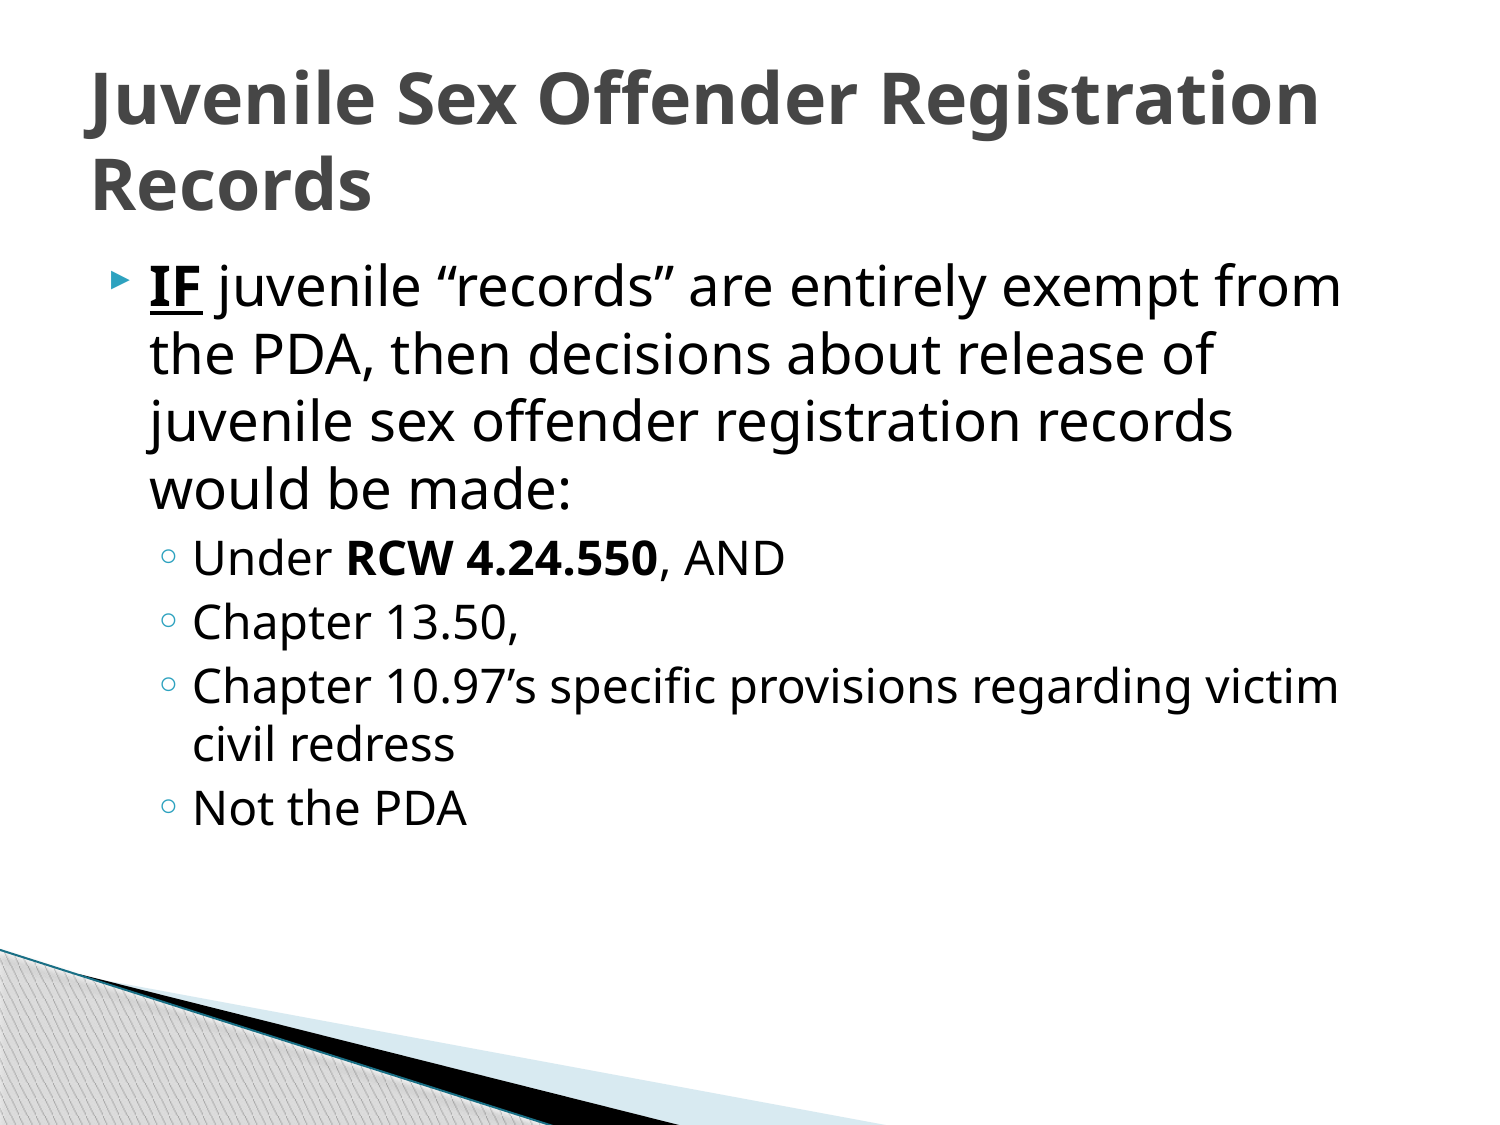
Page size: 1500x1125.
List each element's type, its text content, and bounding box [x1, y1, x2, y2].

list IF juvenile “records” are entirely exempt from the PDA, then decisions about release of juvenile sex offender registration records would be made: Under RCW 4.24.550, AND Chapter 13.50, Chapter 10.97’s specific provisions regarding victim civil redress Not the PDA [74, 242, 1426, 986]
title Juvenile Sex Offender Registration Records [75, 45, 1425, 233]
